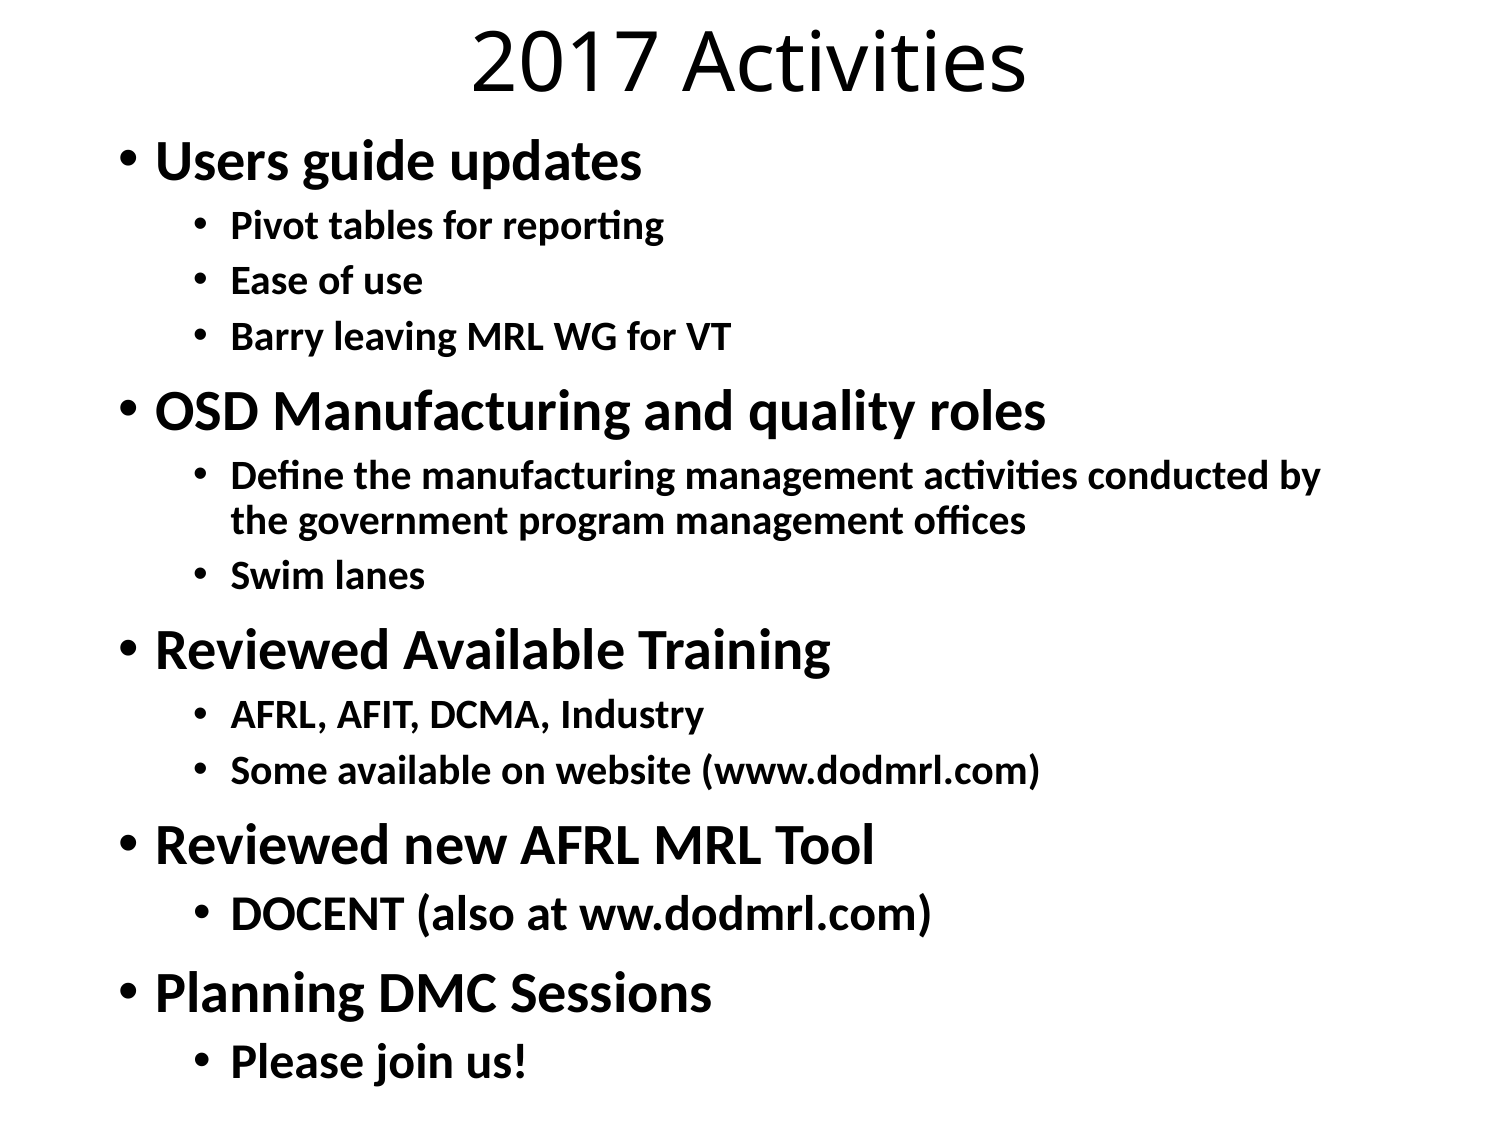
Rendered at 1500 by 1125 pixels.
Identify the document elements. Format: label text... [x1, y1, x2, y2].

title 2017 Activities [103, 2, 1397, 122]
list Users guide updates Pivot tables for reporting Ease of use Barry leaving MRL WG for VT OSD Manufacturing and quality roles Define the manufacturing management activities conducted by the government program management offices Swim lanes Reviewed Available Training AFRL, AFIT, DCMA, Industry Some available on website (www.dodmrl.com) Reviewed new AFRL MRL Tool DOCENT (also at ww.dodmrl.com) Planning DMC Sessions Please join us! [103, 122, 1397, 837]
